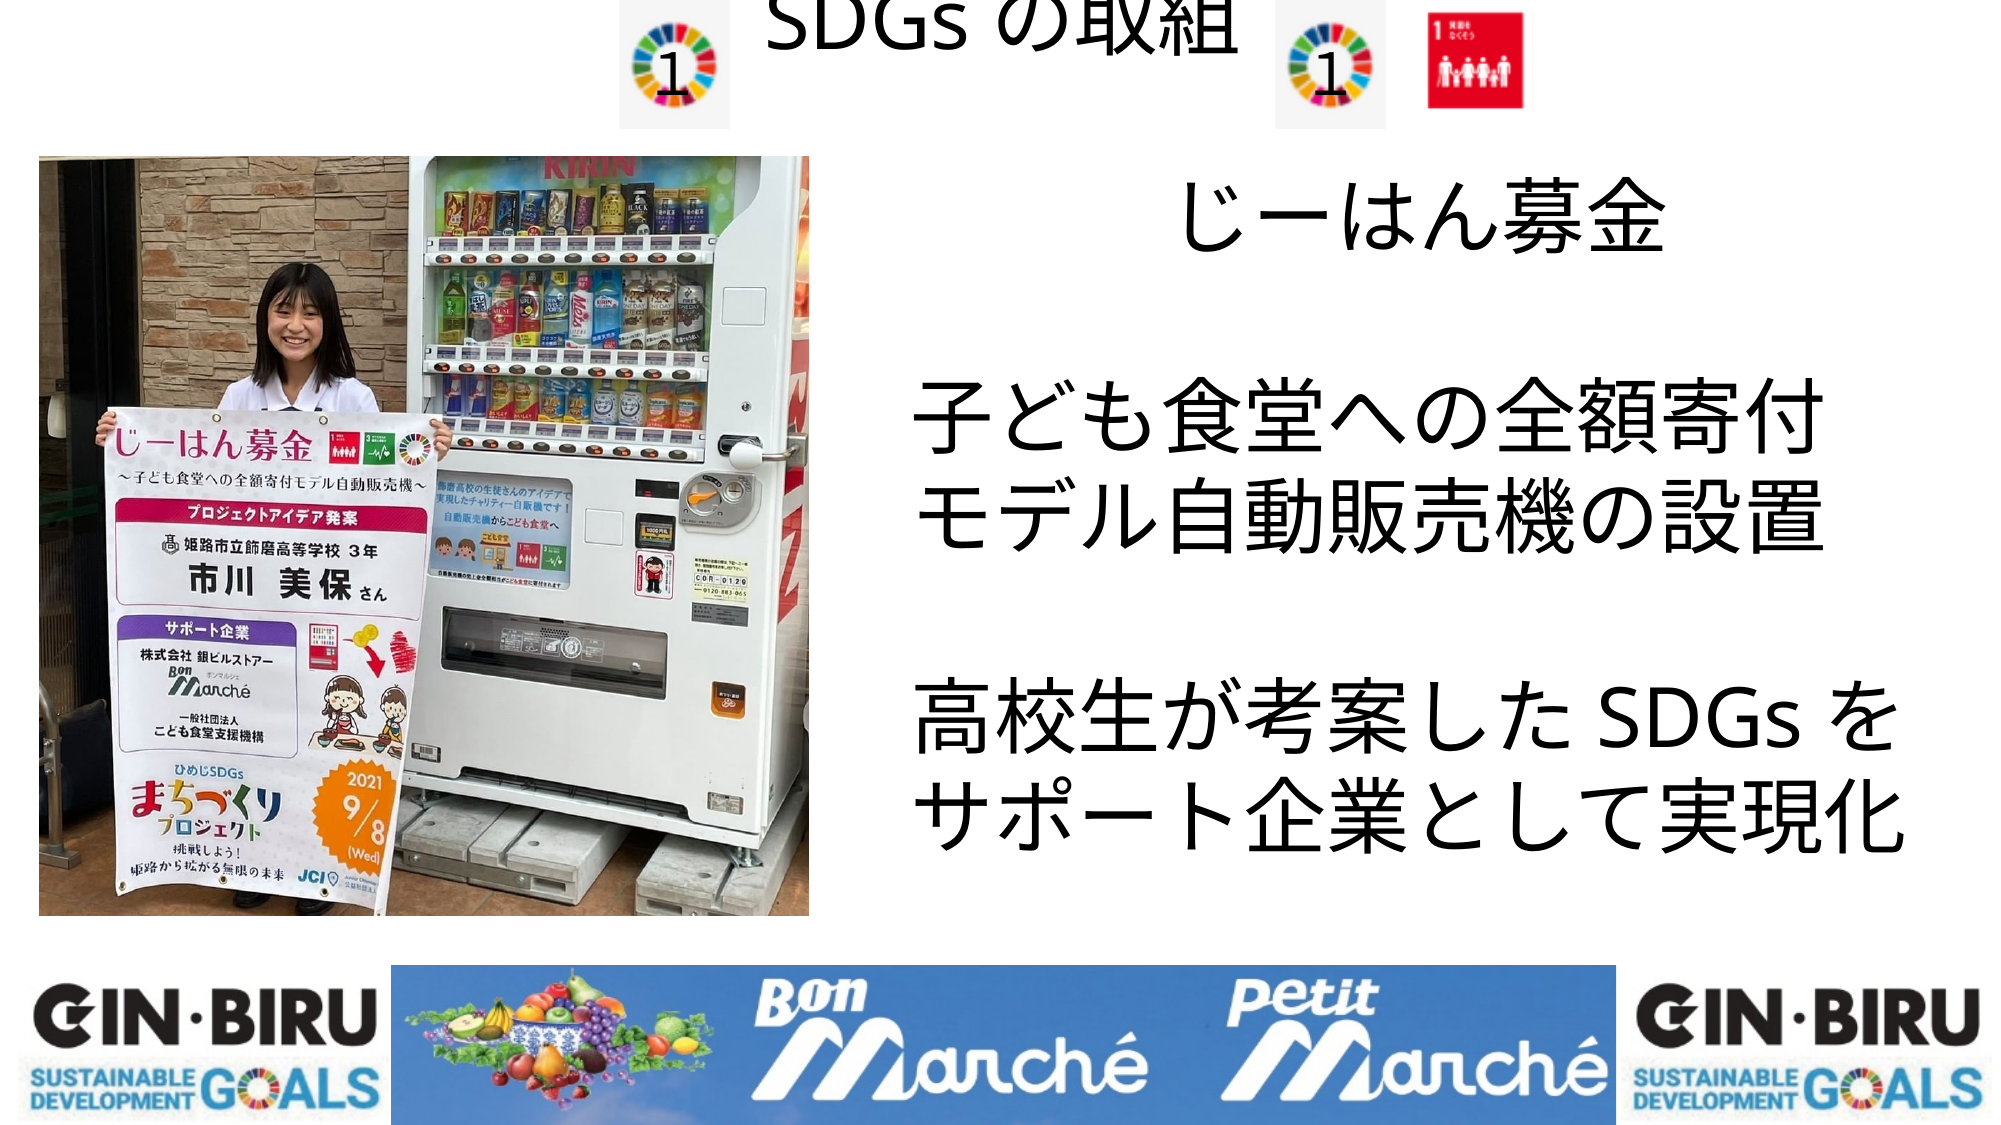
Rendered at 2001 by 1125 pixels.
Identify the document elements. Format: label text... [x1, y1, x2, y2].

text_box じーはん募金 子ども食堂への全額寄付 モデル自動販売機の設置 高校生が考案したSDGsを サポート企業として実現化 [895, 155, 1942, 917]
picture [13, 965, 1995, 1125]
picture [39, 156, 809, 916]
picture [1417, 0, 1533, 113]
text_box SDGsの取組 [741, 9, 1264, 124]
picture [1275, 0, 1386, 129]
picture [619, 0, 730, 129]
